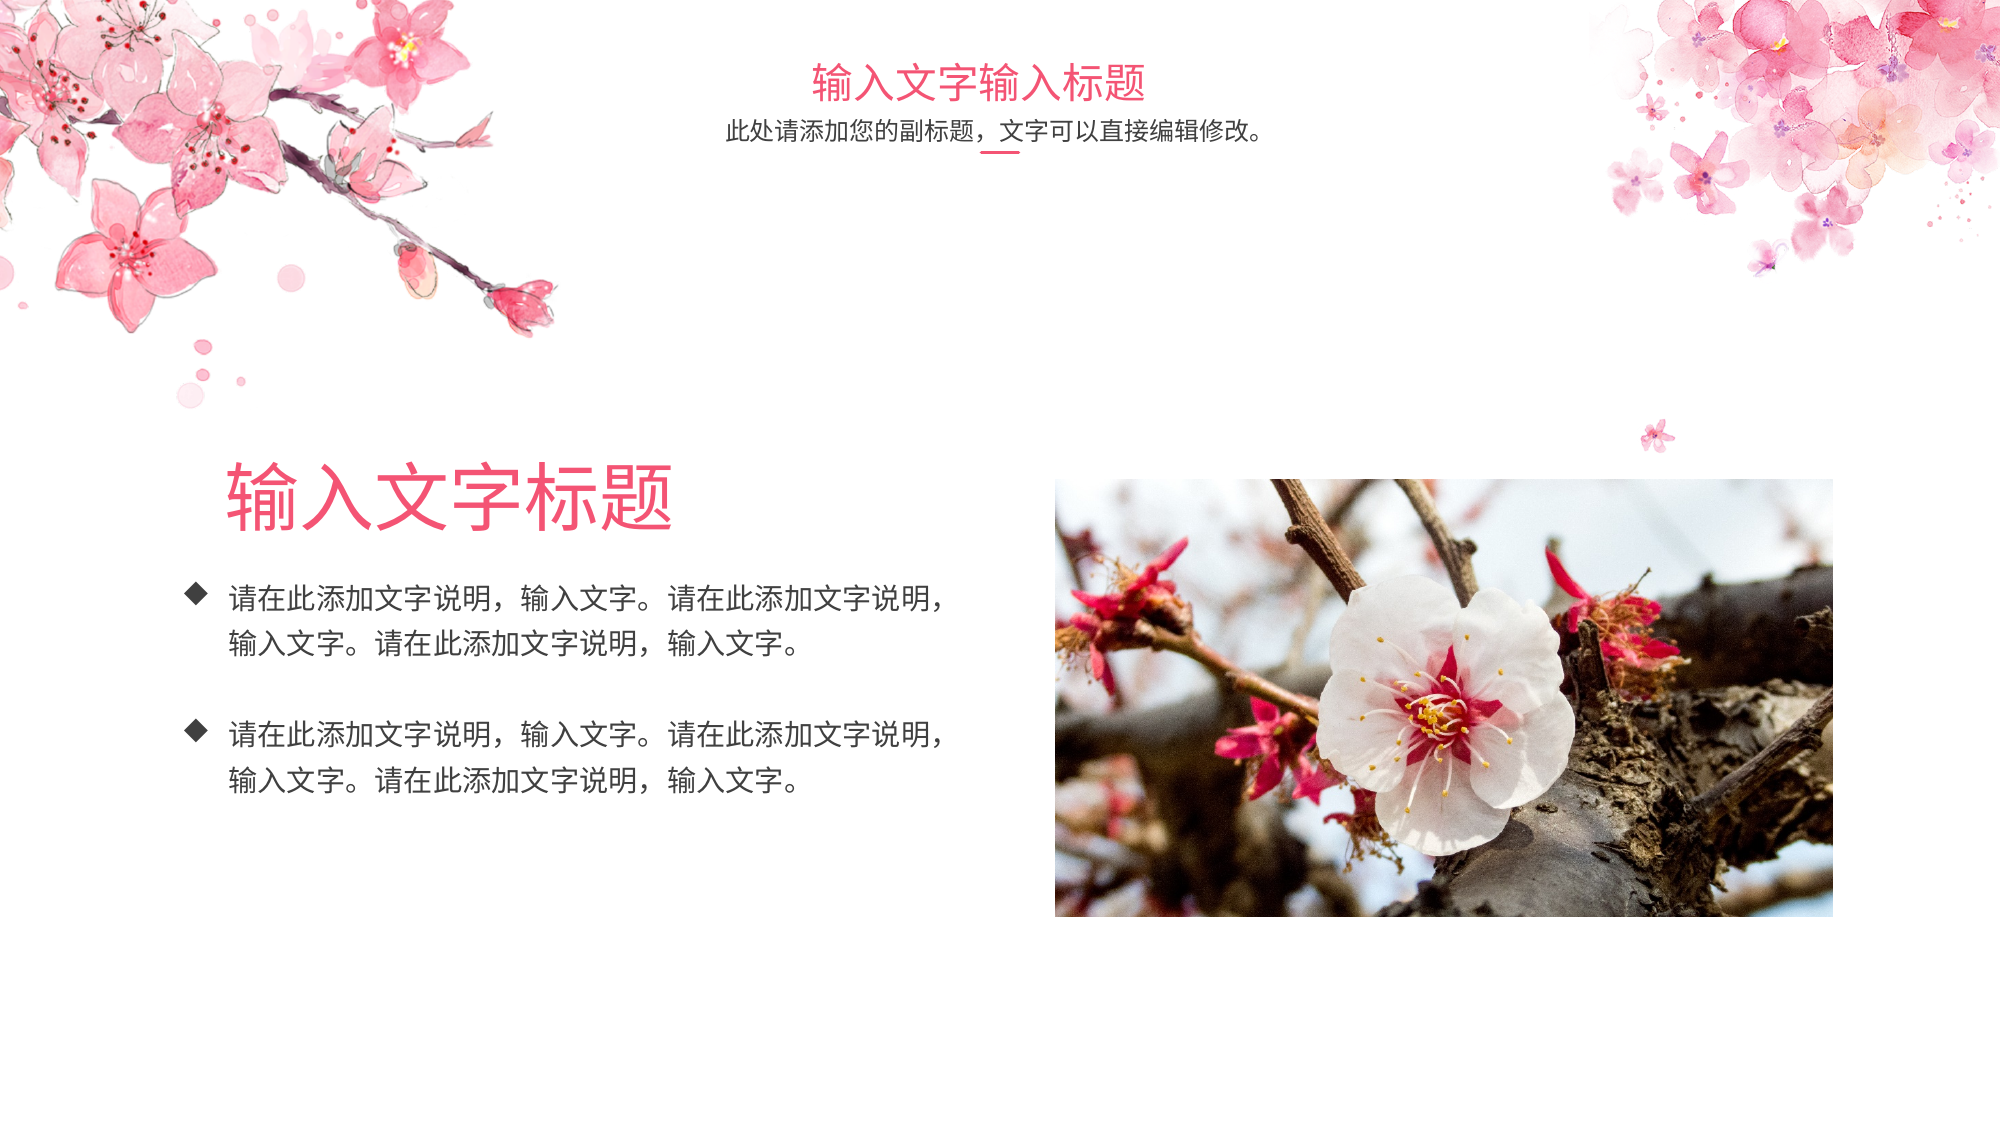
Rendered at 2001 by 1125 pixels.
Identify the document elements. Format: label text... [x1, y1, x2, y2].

text_box 请在此添加文字说明，输入文字。请在此添加文字说明，输入文字。请在此添加文字说明，输入文字。 请在此添加文字说明，输入文字。请在此添加文字说明，输入文字。请在此添加文字说明，输入文字。 [166, 562, 957, 805]
picture [0, 0, 679, 411]
picture [1571, 0, 2000, 459]
text_box 输入文字输入标题 [797, 49, 1161, 98]
text_box 输入文字标题 [209, 443, 796, 548]
picture [1055, 479, 1833, 917]
text_box 此处请添加您的副标题，文字可以直接编辑修改。 [679, 98, 1323, 153]
